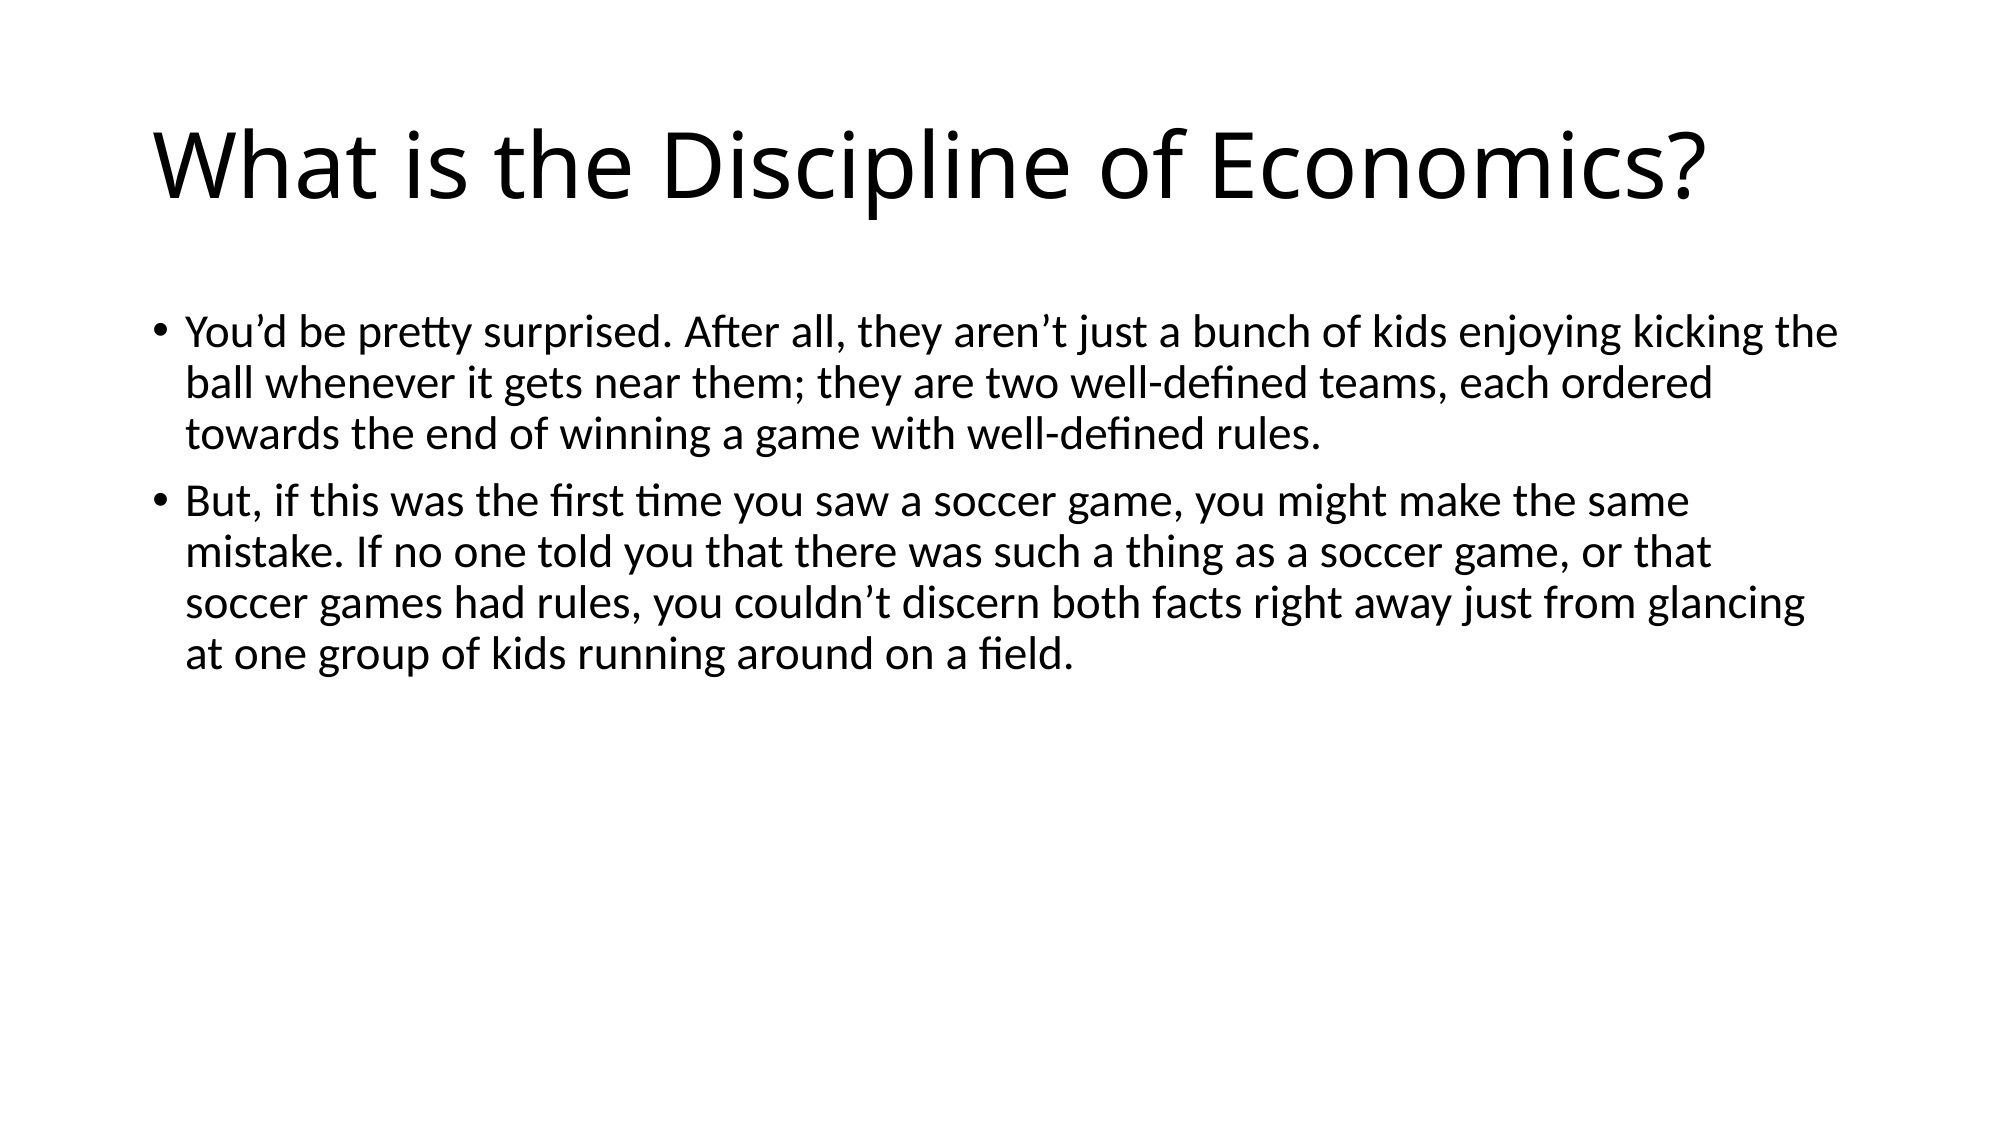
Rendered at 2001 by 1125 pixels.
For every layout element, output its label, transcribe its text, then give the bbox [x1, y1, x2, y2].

list You’d be pretty surprised. After all, they aren’t just a bunch of kids enjoying kicking the ball whenever it gets near them; they are two well-defined teams, each ordered towards the end of winning a game with well-defined rules. But, if this was the first time you saw a soccer game, you might make the same mistake. If no one told you that there was such a thing as a soccer game, or that soccer games had rules, you couldn’t discern both facts right away just from glancing at one group of kids running around on a field. [137, 299, 1863, 1014]
title What is the Discipline of Economics? [137, 59, 1863, 278]
